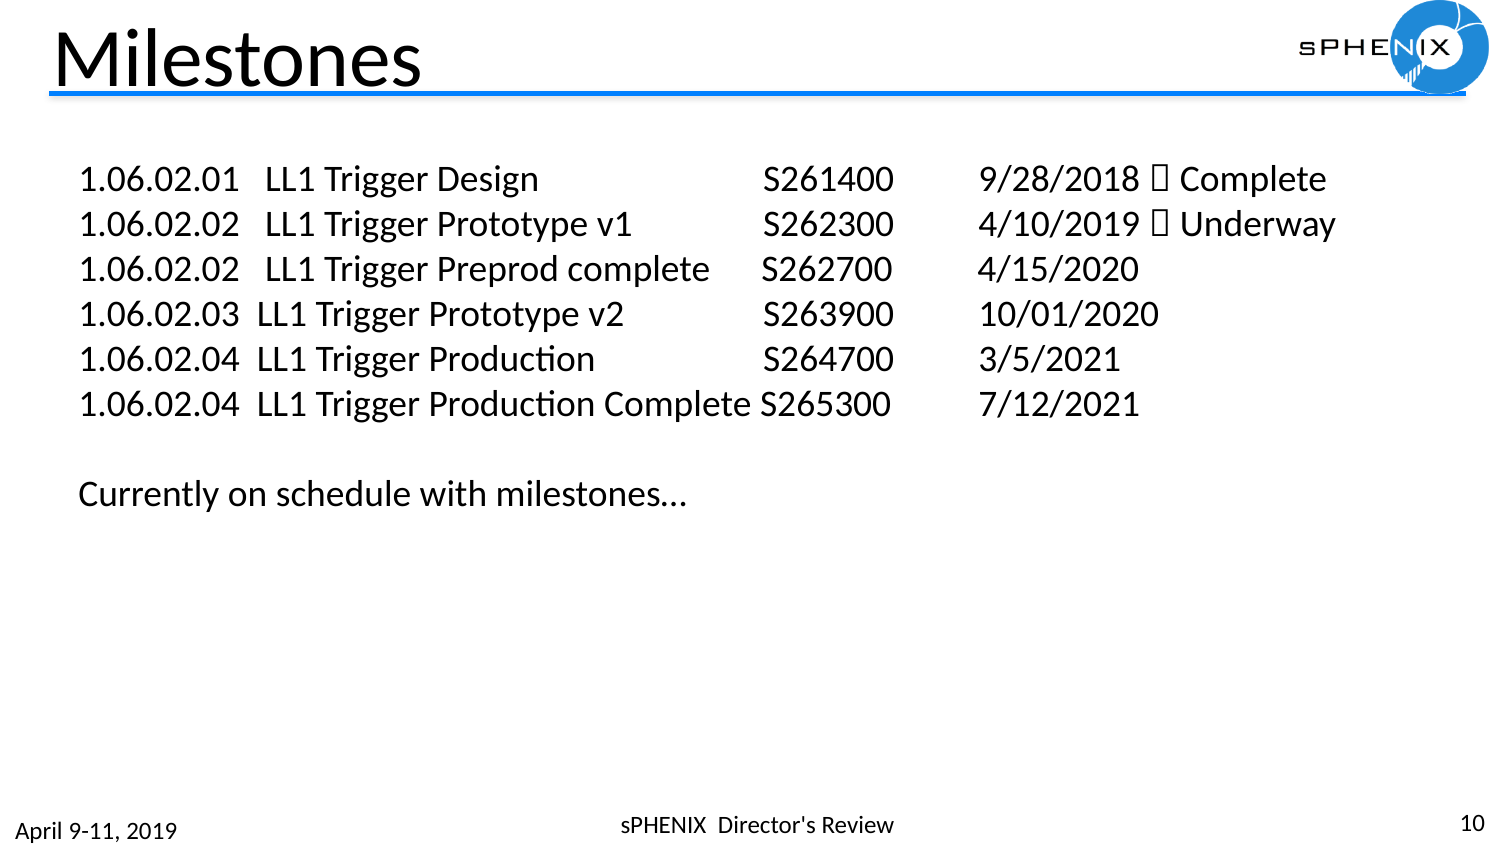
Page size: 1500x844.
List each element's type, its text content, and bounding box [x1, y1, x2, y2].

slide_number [0, 815, 350, 844]
title Milestones [37, 0, 1500, 110]
text_box 1.06.02.01 LL1 Trigger Design S261400 9/28/2018  Complete 1.06.02.02 LL1 Trigger Prototype v1 S262300 4/10/2019  Underway 1.06.02.02 LL1 Trigger Preprod complete S262700 4/15/2020 1.06.02.03 LL1 Trigger Prototype v2 S263900 10/01/2020 1.06.02.04 LL1 Trigger Production S264700 3/5/2021 1.06.02.04 LL1 Trigger Production Complete S265300 7/12/2021 Currently on schedule with milestones… [63, 146, 1352, 522]
slide_number 10 [1412, 798, 1500, 844]
footer sPHENIX Director's Review [520, 806, 996, 841]
